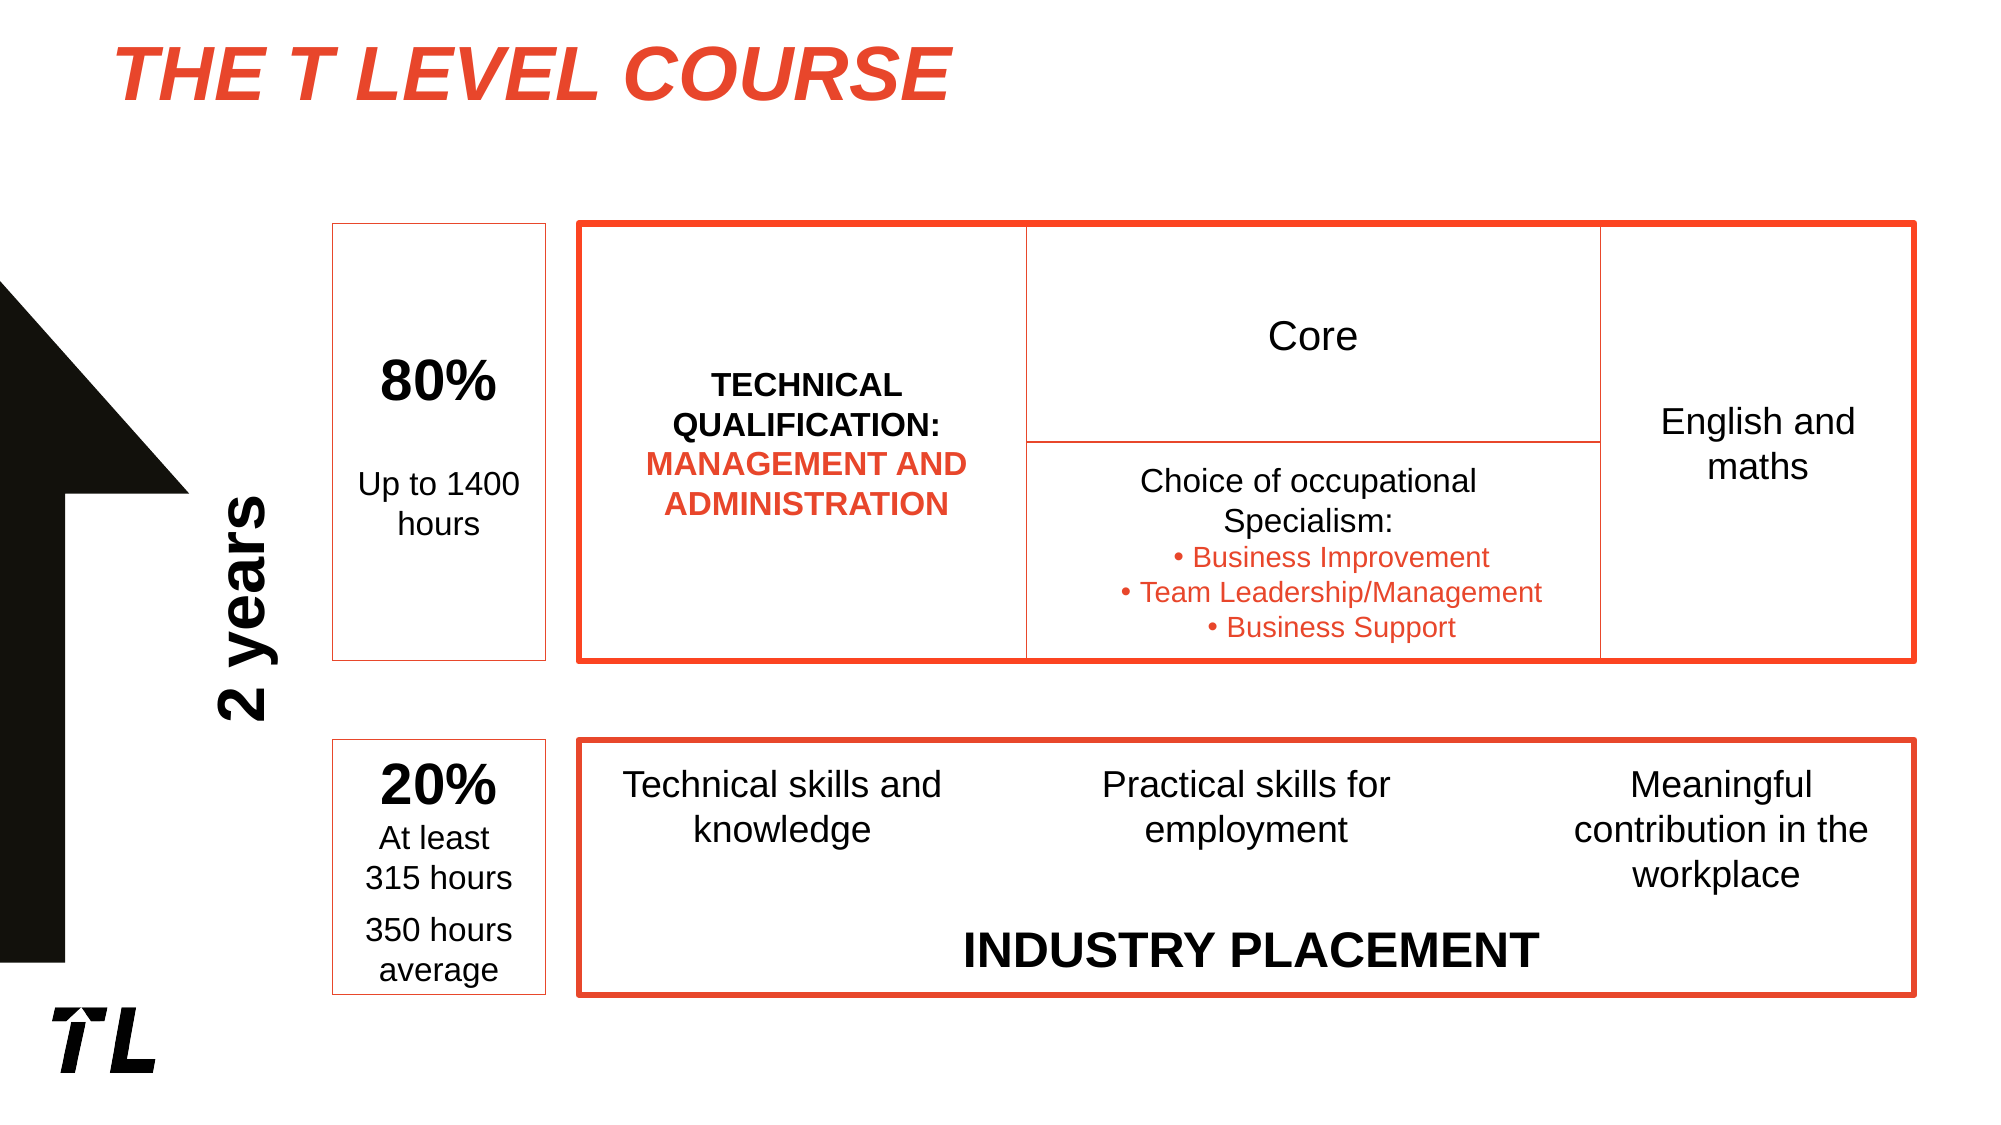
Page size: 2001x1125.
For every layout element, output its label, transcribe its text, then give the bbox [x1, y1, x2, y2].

text_box INDUSTRY PLACEMENT [583, 896, 1920, 1000]
picture [41, 993, 166, 1094]
text_box 2 years [202, 223, 273, 995]
text_box 20% At least 315 hours 350 hours average [332, 739, 546, 995]
text_box [578, 739, 1915, 995]
text_box 80% Up to 1400 hours [332, 223, 546, 661]
text_box THE T LEVEL COURSE [96, 25, 1725, 125]
text_box [578, 223, 1915, 662]
text_box Meaningful contribution in the workplace [1528, 753, 1915, 929]
